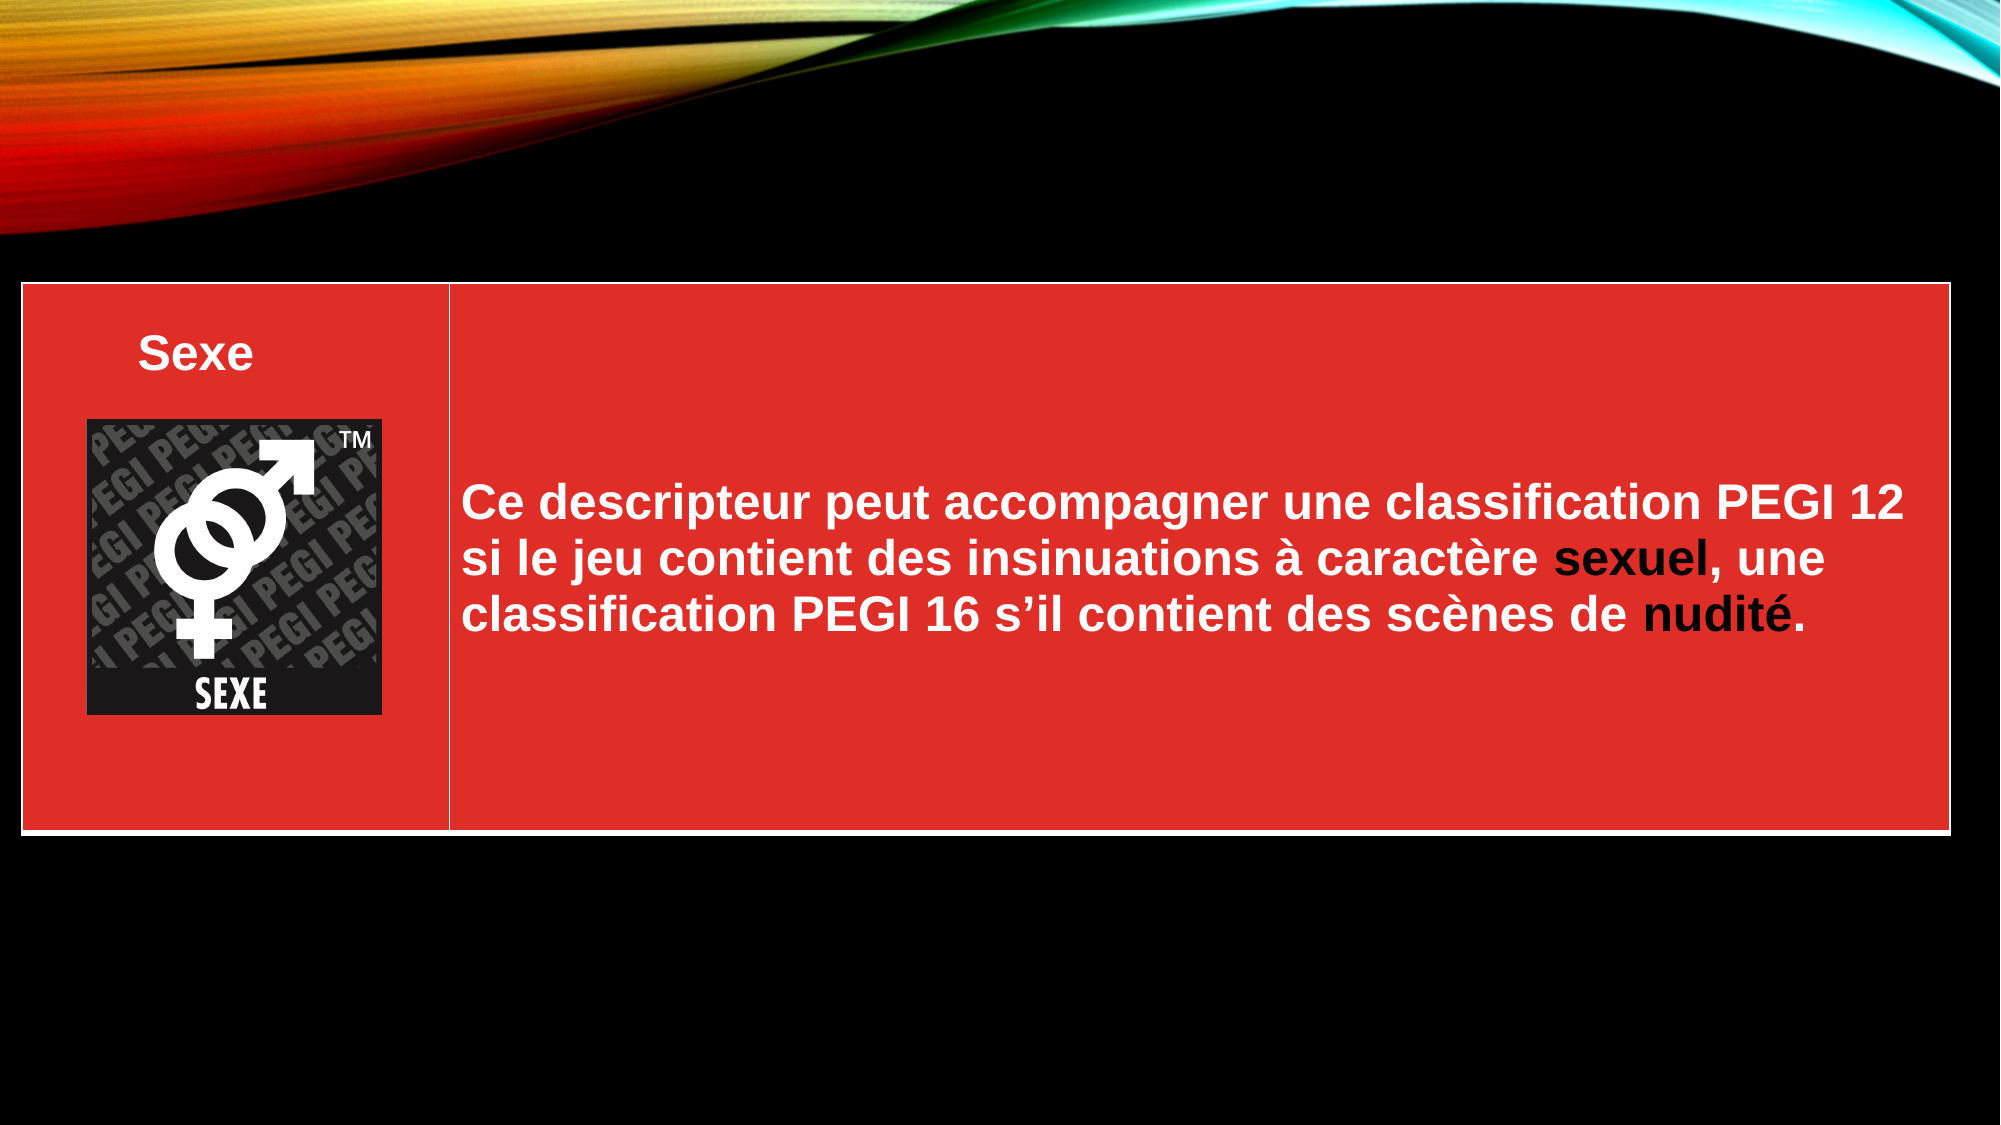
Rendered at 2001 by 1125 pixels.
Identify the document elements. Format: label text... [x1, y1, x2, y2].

picture [0, 0, 2000, 237]
picture [85, 418, 382, 715]
text_box Sexe [122, 313, 270, 389]
table_header Ce descripteur peut accompagner une classification PEGI 12 si le jeu contient des insinuations à caractère sexuel, une classification PEGI 16 s’il contient des scènes de nudité. [450, 284, 1949, 830]
table_header [23, 284, 449, 830]
